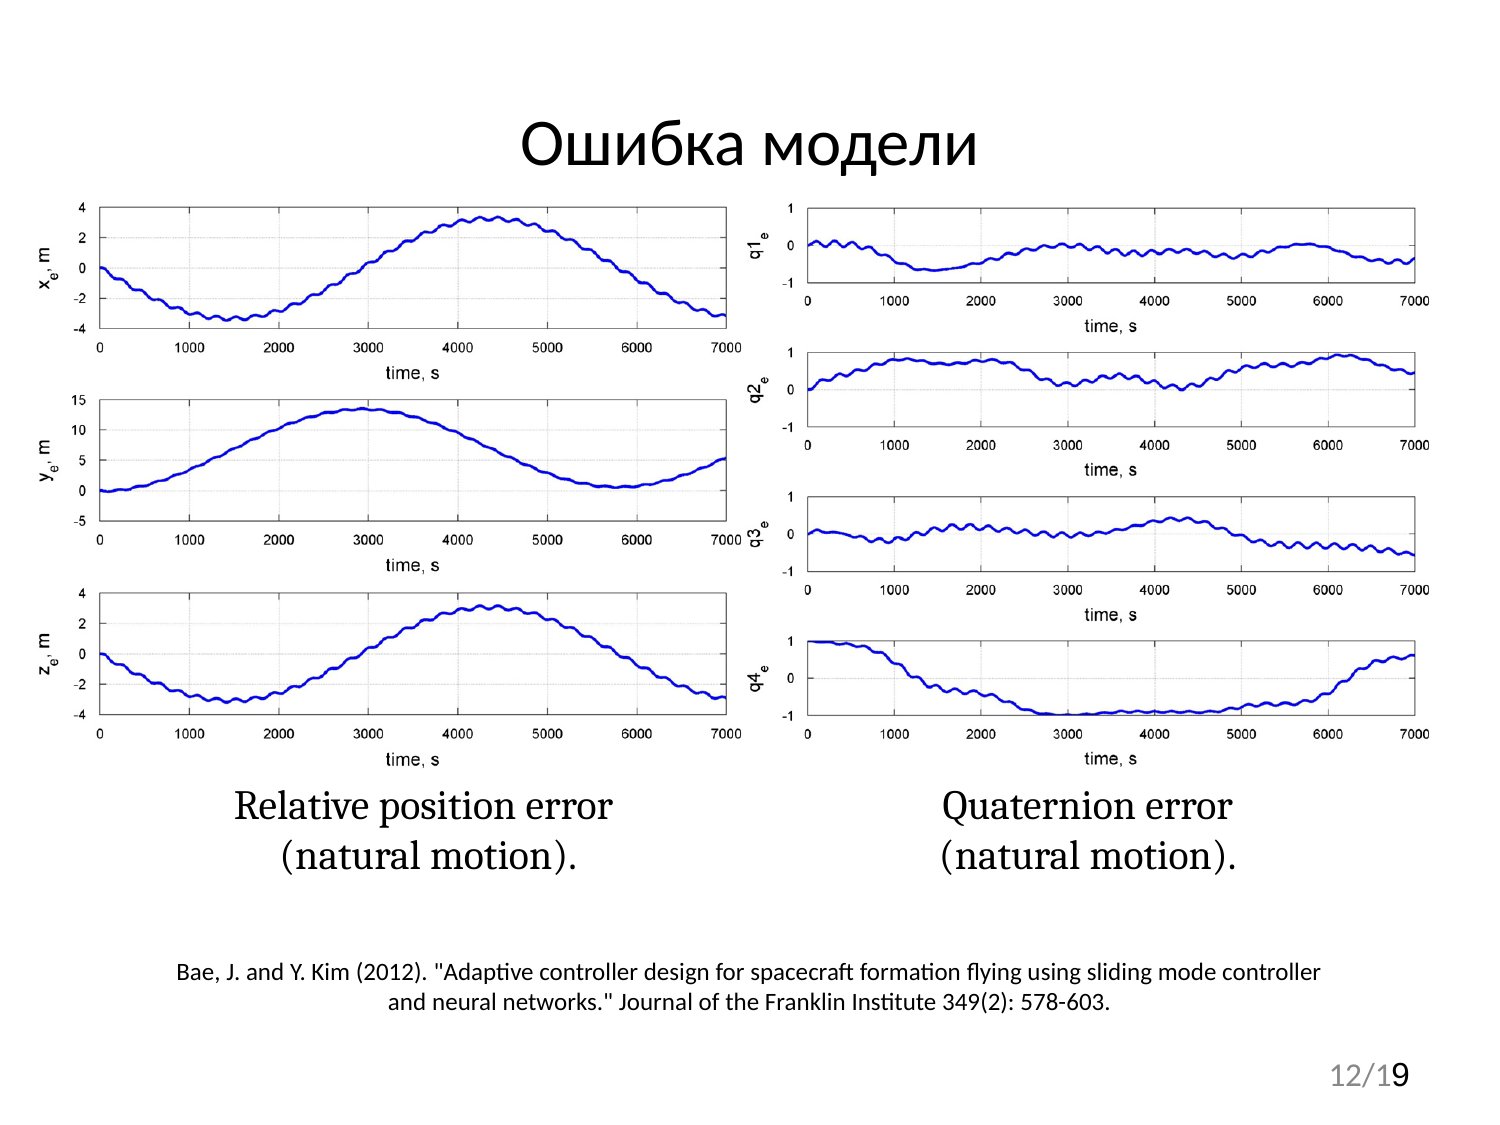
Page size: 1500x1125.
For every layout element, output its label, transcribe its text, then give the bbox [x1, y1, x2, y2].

picture [36, 199, 1432, 771]
text_box Quaternion error (natural motion). [862, 778, 1313, 887]
slide_number ‹#›/19 [1074, 1042, 1425, 1103]
text_box Bae, J. and Y. Kim (2012). "Adaptive controller design for spacecraft formation flying using sliding mode controller and neural networks." Journal of the Franklin Institute 349(2): 578-603. [148, 940, 1352, 1043]
text_box Relative position error (natural motion). [124, 780, 723, 887]
title Ошибка модели [75, 45, 1425, 199]
